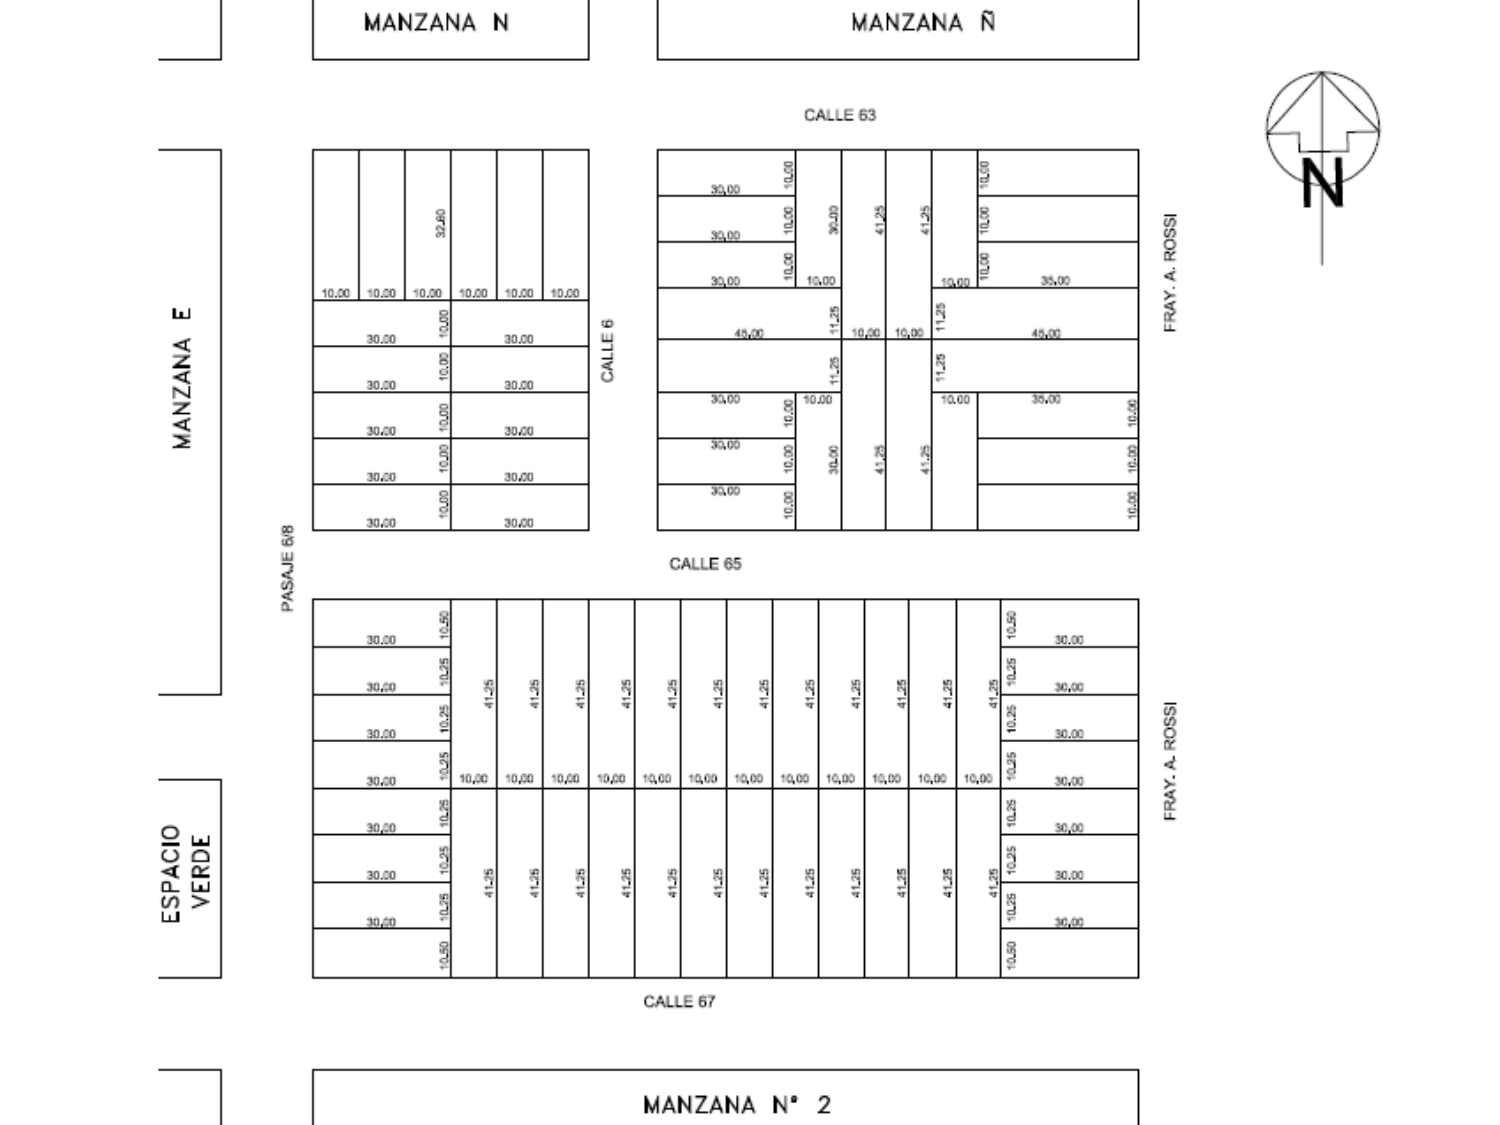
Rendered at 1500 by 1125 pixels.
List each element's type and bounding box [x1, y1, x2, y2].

picture [88, 0, 1412, 1125]
